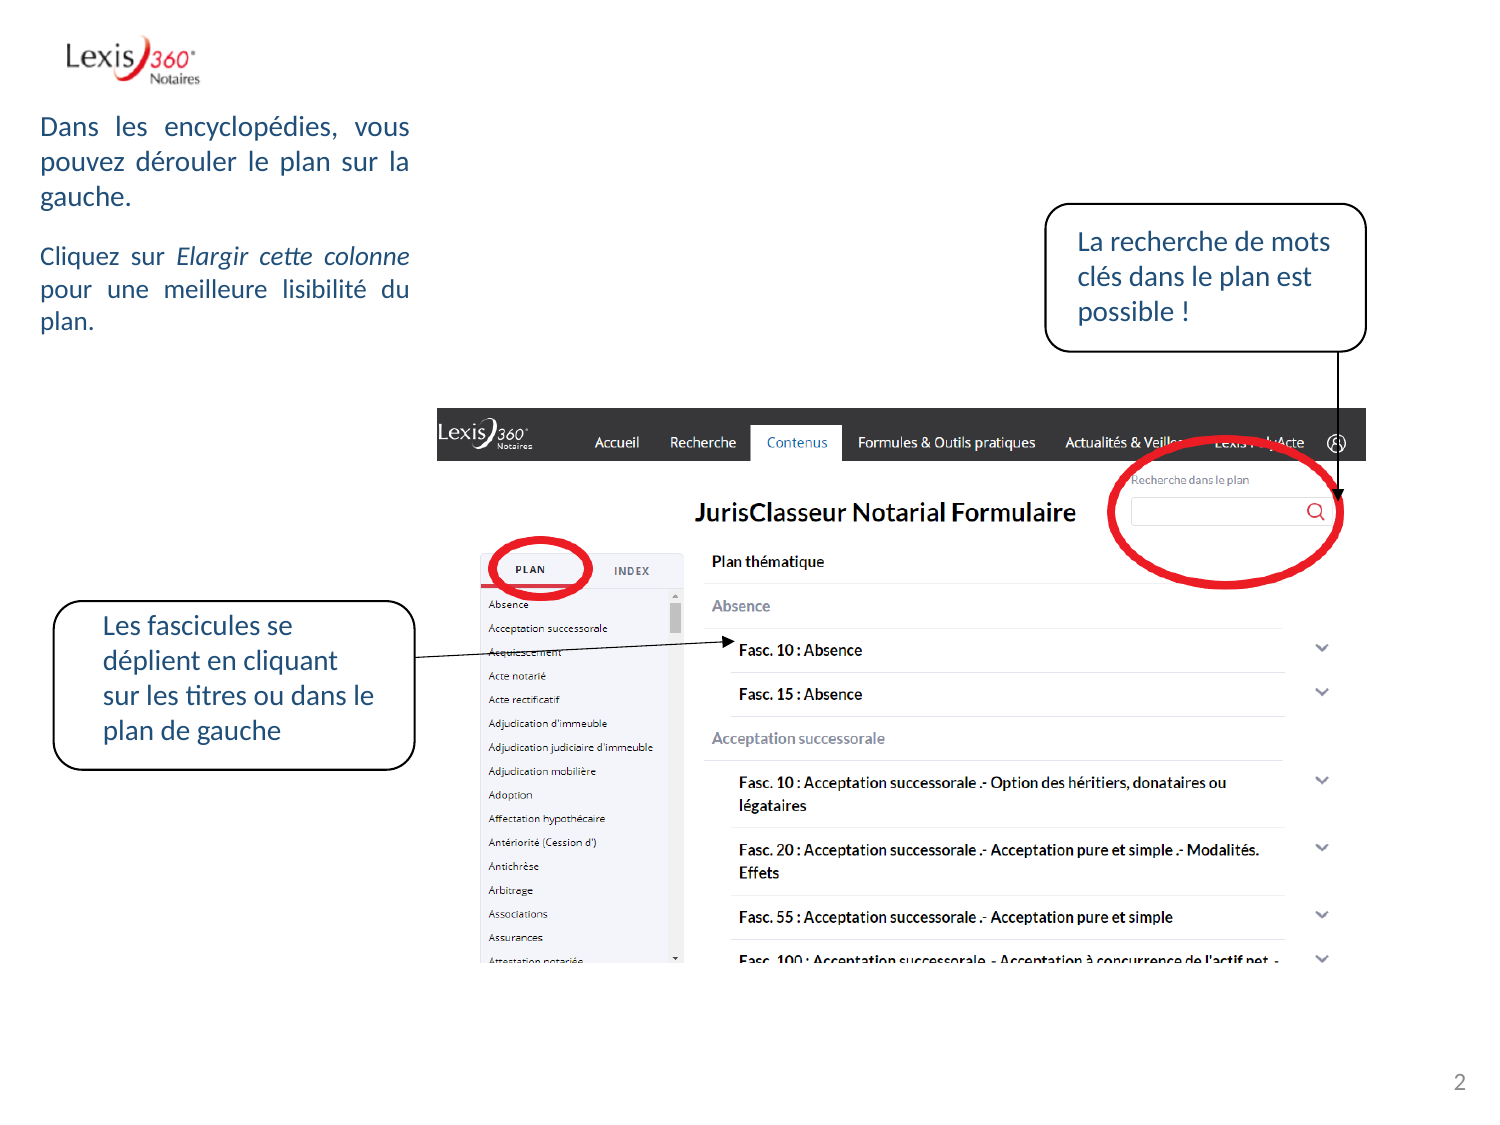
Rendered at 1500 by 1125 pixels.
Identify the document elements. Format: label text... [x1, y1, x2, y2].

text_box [414, 641, 735, 658]
slide_number 2 [1143, 1050, 1482, 1111]
text_box [1044, 202, 1367, 353]
text_box Dans les encyclopédies, vous pouvez dérouler le plan sur la gauche. Cliquez sur Elargir cette colonne pour une meilleure lisibilité du plan. [25, 100, 425, 344]
picture [53, 1, 258, 102]
picture [437, 408, 1366, 963]
text_box [52, 600, 416, 771]
